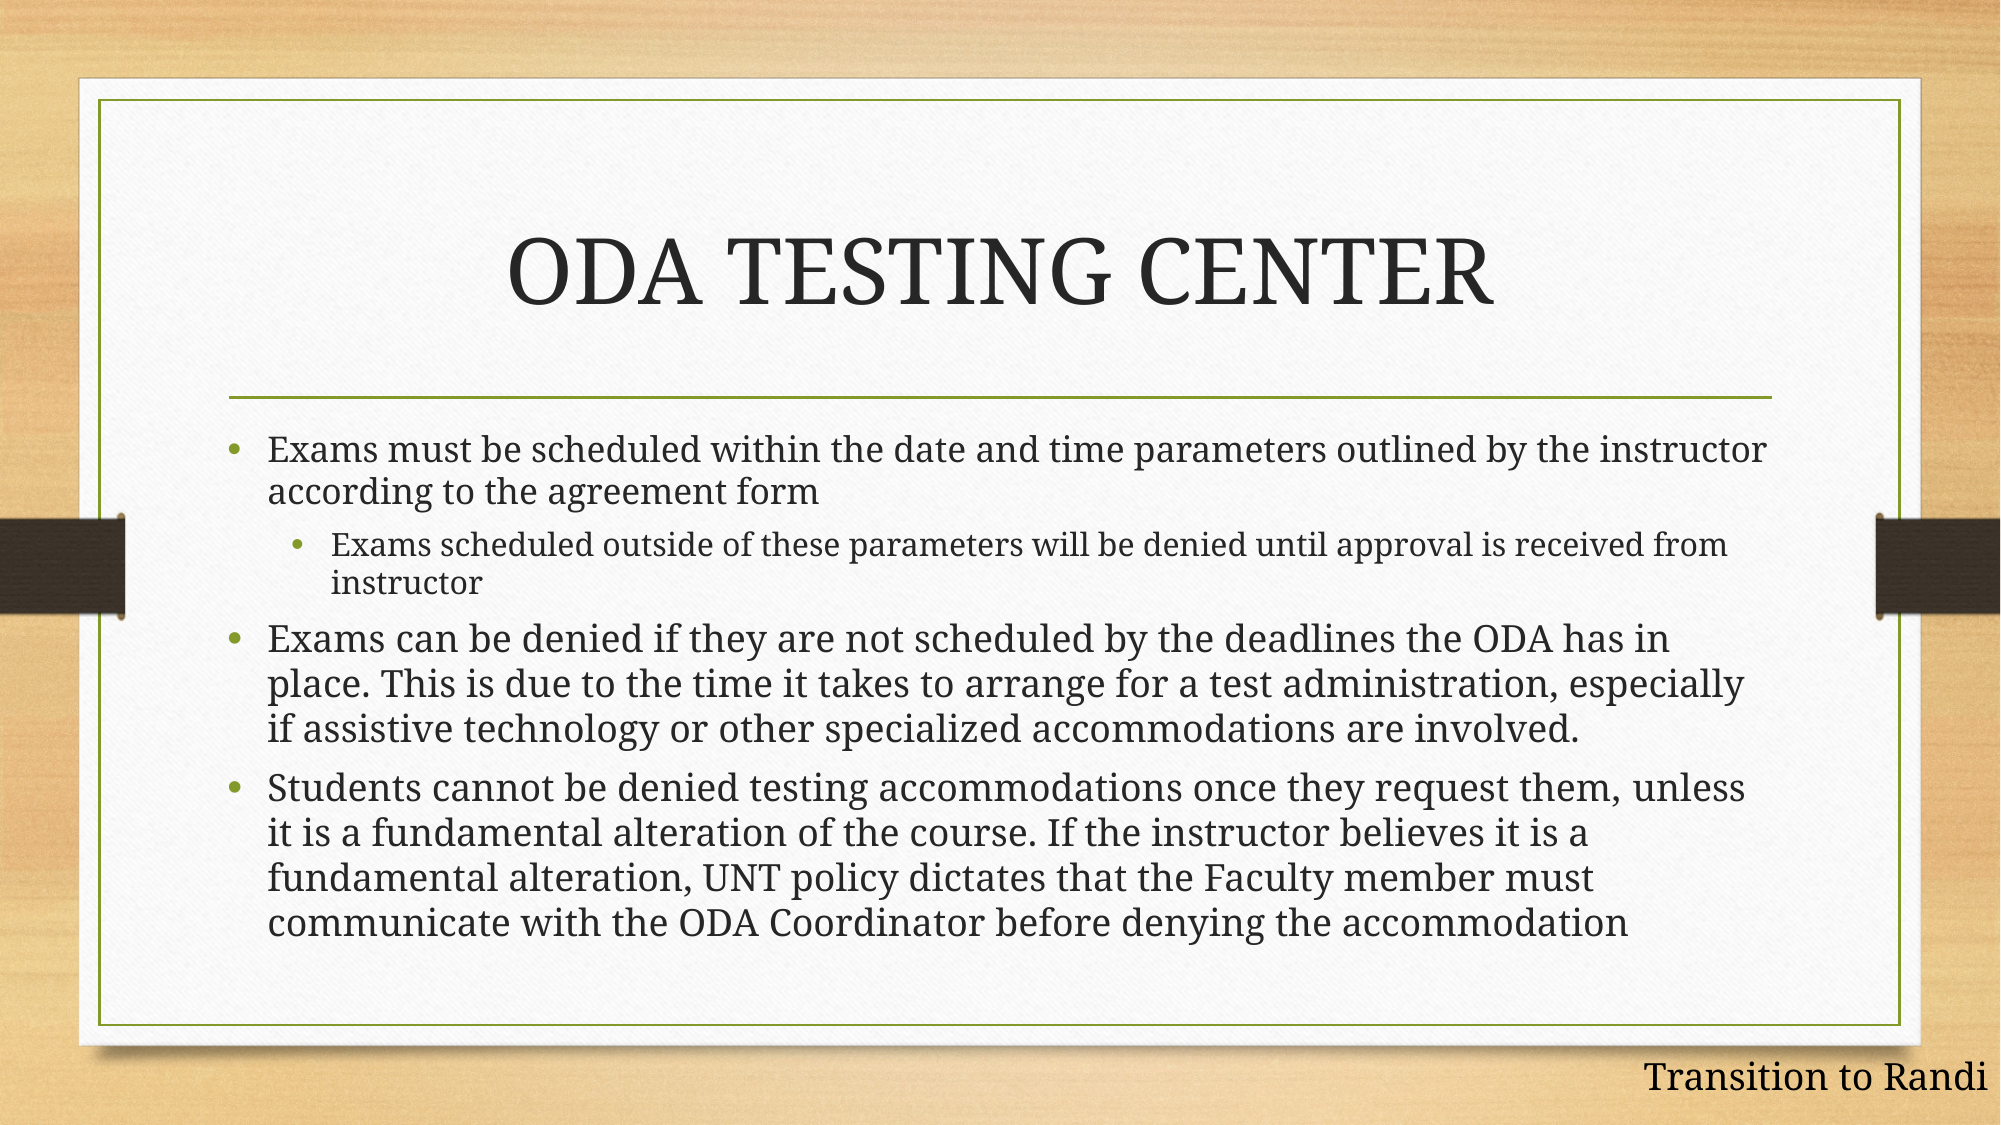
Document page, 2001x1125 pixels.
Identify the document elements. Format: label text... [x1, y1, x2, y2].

list Exams must be scheduled within the date and time parameters outlined by the instructor according to the agreement form Exams scheduled outside of these parameters will be denied until approval is received from instructor Exams can be denied if they are not scheduled by the deadlines the ODA has in place. This is due to the time it takes to arrange for a test administration, especially if assistive technology or other specialized accommodations are involved. Students cannot be denied testing accommodations once they request them, unless it is a fundamental alteration of the course. If the instructor believes it is a fundamental alteration, UNT policy dictates that the Faculty member must communicate with the ODA Coordinator before denying the accommodation [212, 419, 1788, 964]
title ODA TESTING CENTER [212, 161, 1788, 375]
picture [0, 0, 2001, 1125]
text_box Transition to Randi [1628, 1045, 2000, 1106]
